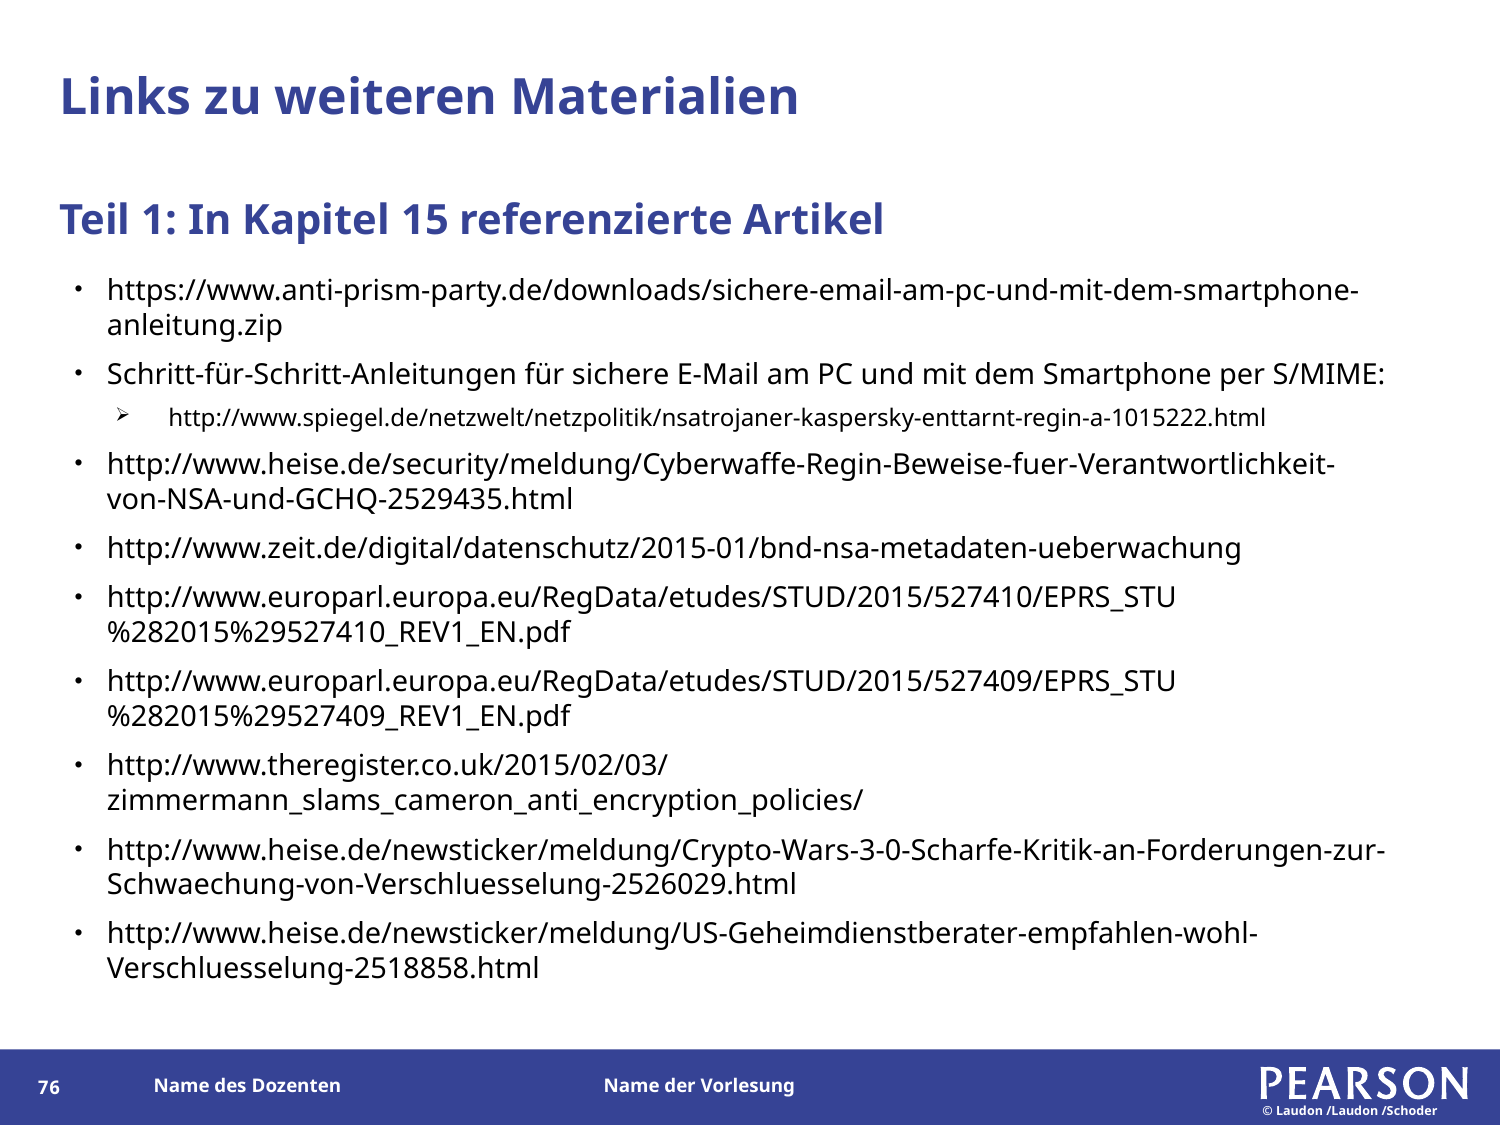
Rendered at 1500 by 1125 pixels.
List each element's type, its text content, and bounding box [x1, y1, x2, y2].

subtitle Teil 1: In Kapitel 15 referenzierte Artikel [59, 192, 1410, 243]
list https://www.anti-prism-party.de/downloads/sichere-email-am-pc-und-mit-dem-smartphone-anleitung.zip Schritt-für-Schritt-Anleitungen für sichere E-Mail am PC und mit dem Smartphone per S/MIME: http://www.spiegel.de/netzwelt/netzpolitik/nsatrojaner-kaspersky-enttarnt-regin-a-1015222.html http://www.heise.de/security/meldung/Cyberwaffe-Regin-Beweise-fuer-Verantwortlichkeit-von-NSA-und-GCHQ-2529435.html http://www.zeit.de/digital/datenschutz/2015-01/bnd-nsa-metadaten-ueberwachung http://www.europarl.europa.eu/RegData/etudes/STUD/2015/527410/EPRS_STU%282015%29527410_REV1_EN.pdf http://www.europarl.europa.eu/RegData/etudes/STUD/2015/527409/EPRS_STU%282015%29527409_REV1_EN.pdf http://www.theregister.co.uk/2015/02/03/zimmermann_slams_cameron_anti_encryption_policies/ http://www.heise.de/newsticker/meldung/Crypto-Wars-3-0-Scharfe-Kritik-an-Forderungen-zur-Schwaechung-von-Verschluesselung-2526029.html http://www.heise.de/newsticker/meldung/US-Geheimdienstberater-empfahlen-wohl-Verschluesselung-2518858.html [59, 263, 1410, 1017]
title Links zu weiteren Materialien [59, 64, 1410, 192]
slide_number 155 [22, 1067, 136, 1098]
